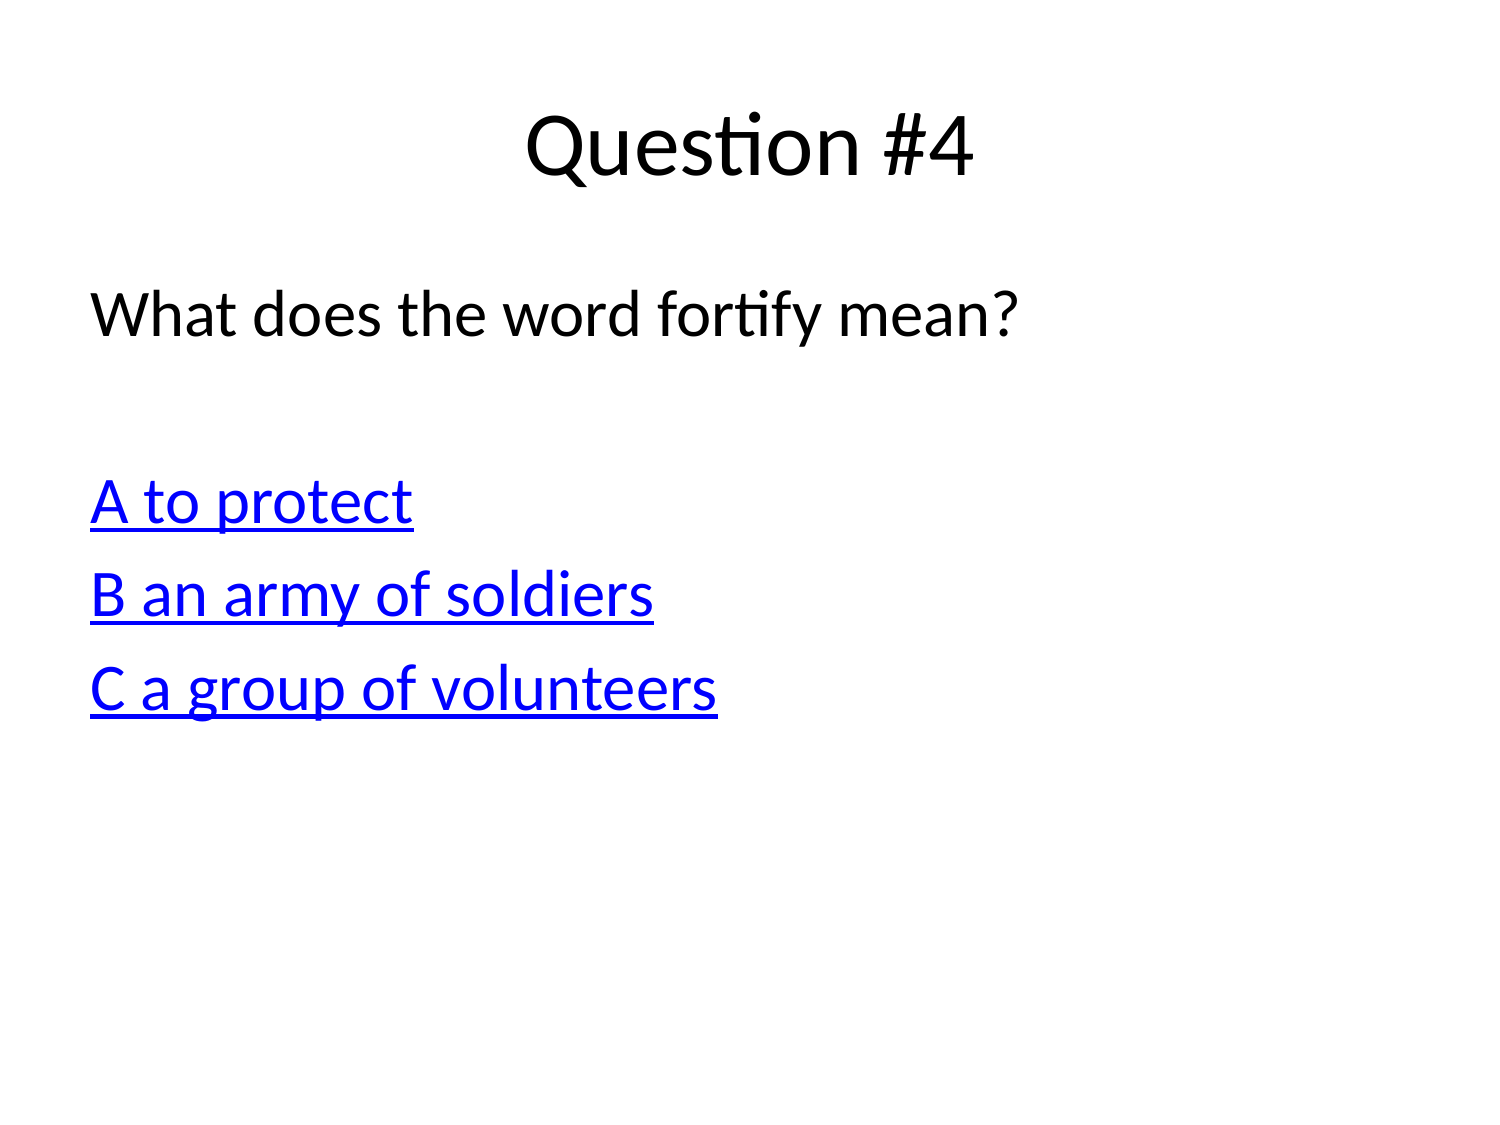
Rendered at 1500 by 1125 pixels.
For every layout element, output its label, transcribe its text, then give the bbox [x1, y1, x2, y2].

list What does the word fortify mean? A to protect B an army of soldiers C a group of volunteers [75, 262, 1425, 1005]
title Question #4 [75, 45, 1425, 233]
